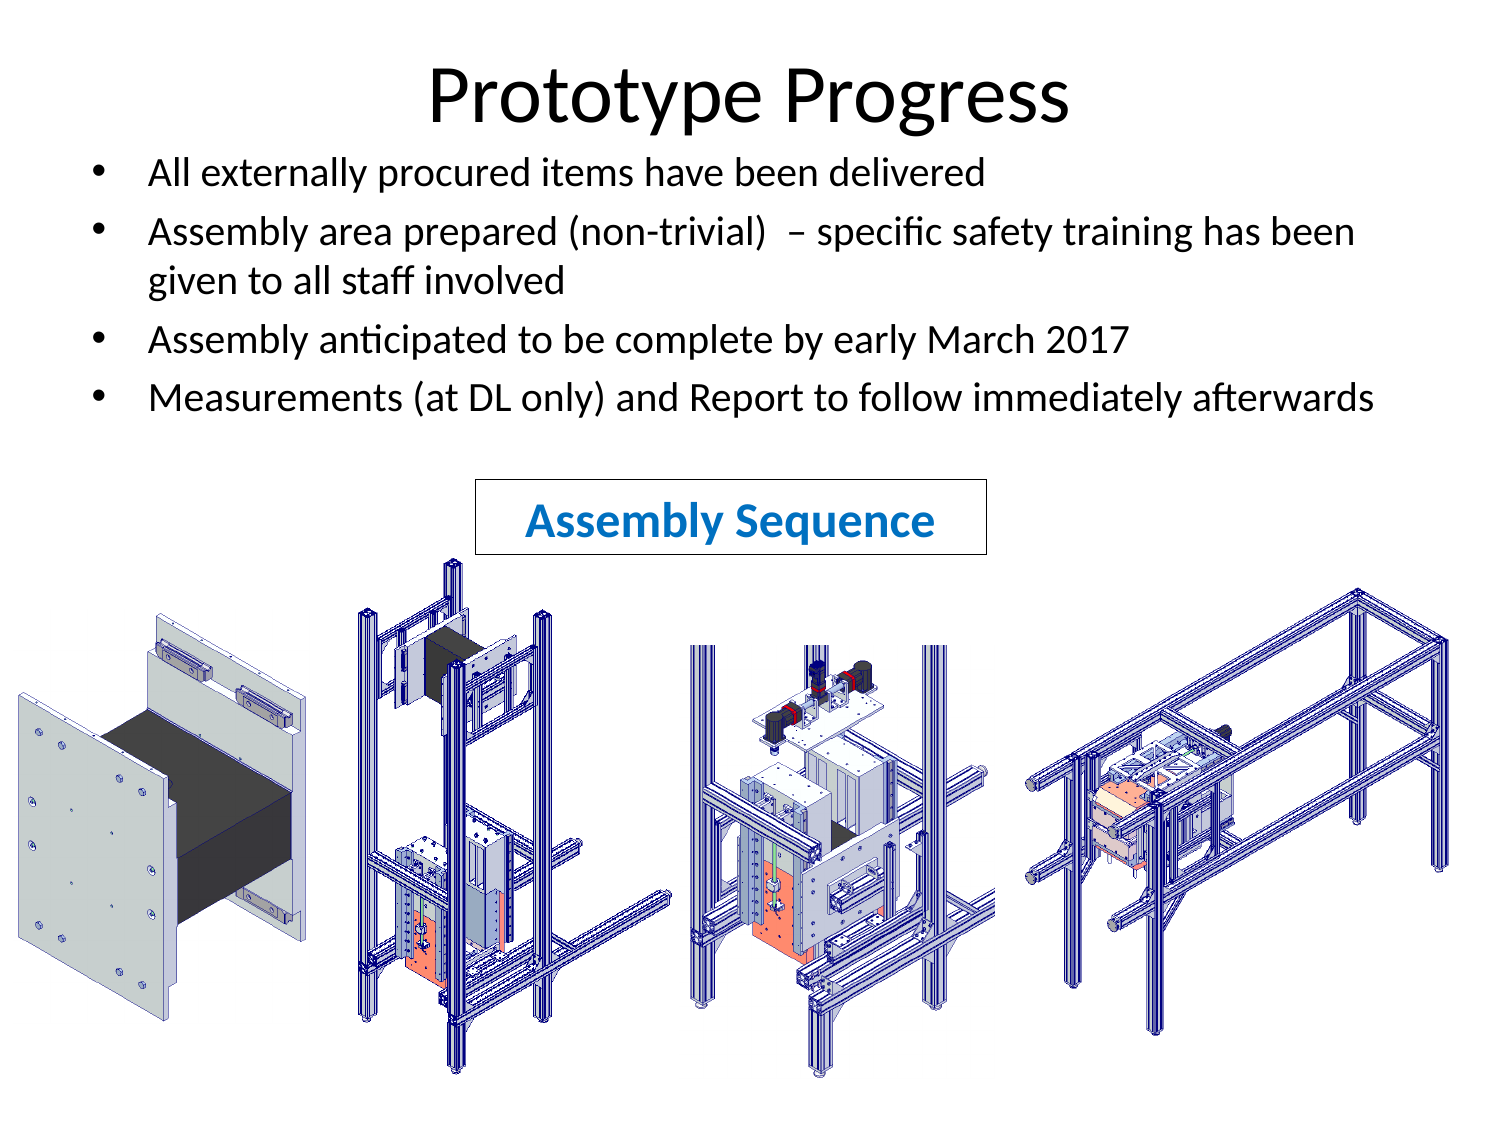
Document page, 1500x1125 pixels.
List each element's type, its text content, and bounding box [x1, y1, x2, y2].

picture [348, 554, 995, 1079]
text_box Assembly Sequence [475, 479, 987, 555]
list All externally procured items have been delivered Assembly area prepared (non-trivial) – specific safety training has been given to all staff involved Assembly anticipated to be complete by early March 2017 Measurements (at DL only) and Report to follow immediately afterwards [76, 137, 1427, 916]
picture [13, 609, 311, 1024]
title Prototype Progress [75, 30, 1425, 147]
picture [1016, 582, 1461, 1051]
